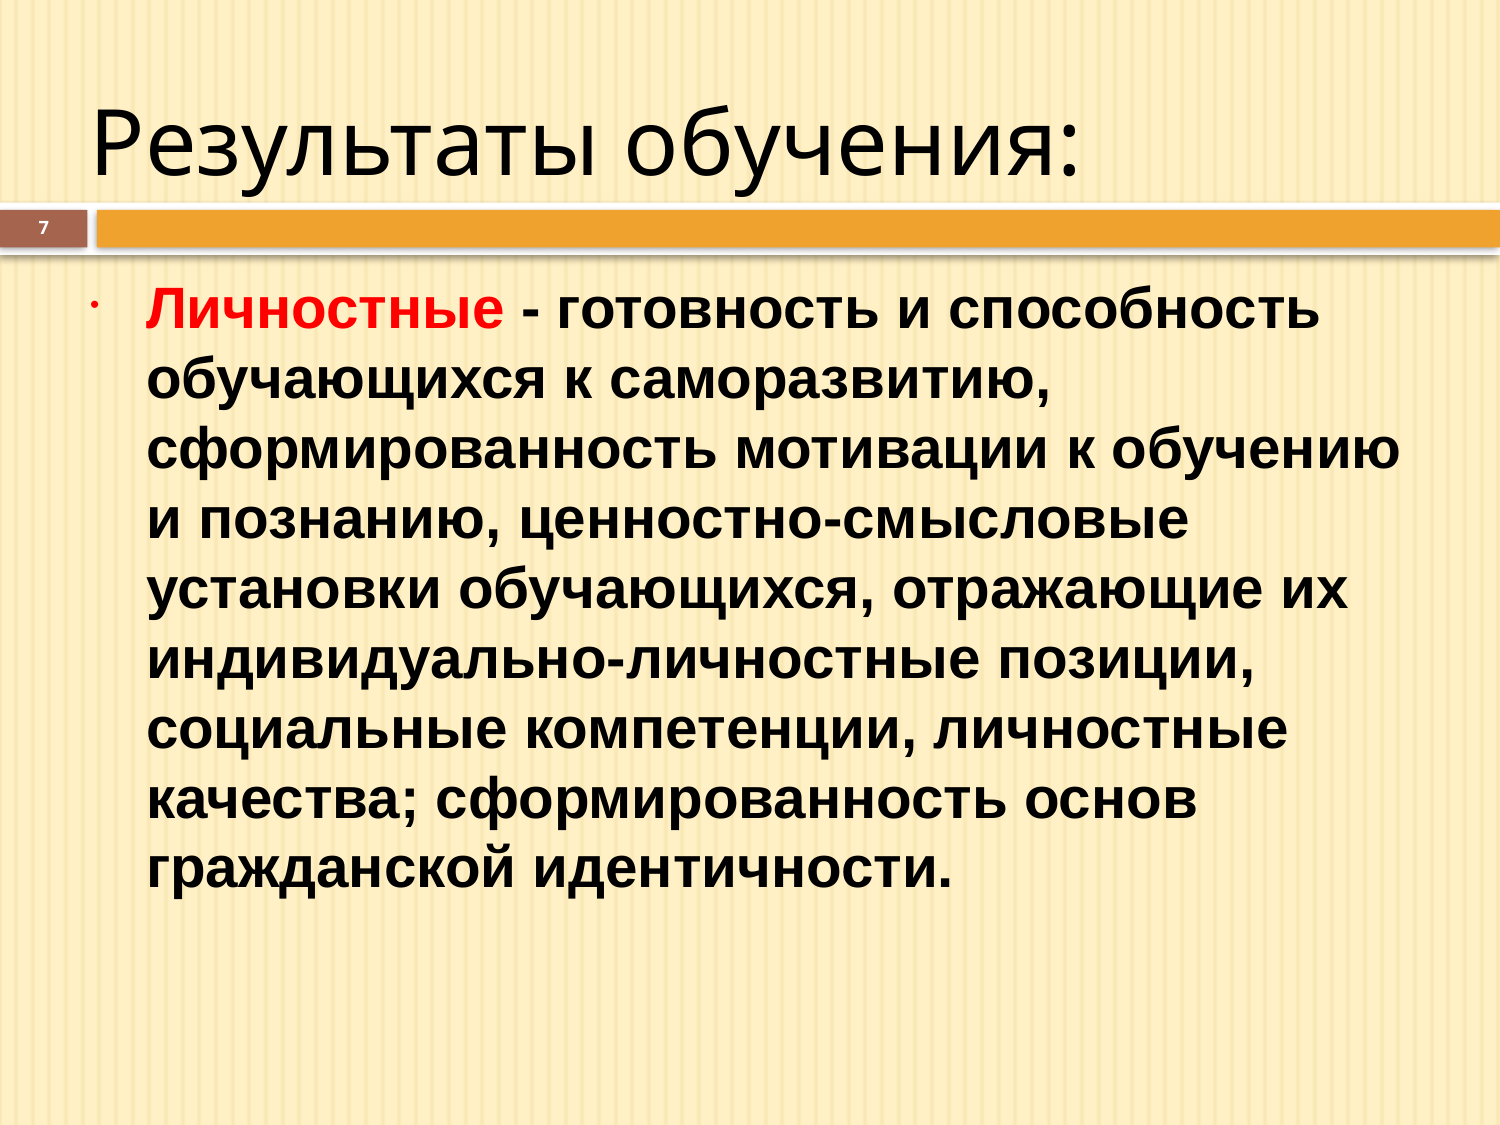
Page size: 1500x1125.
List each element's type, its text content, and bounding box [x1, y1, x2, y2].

title Результаты обучения: [74, 44, 1426, 233]
slide_number 7 [0, 208, 88, 249]
text_box Личностные - готовность и способность обучающихся к саморазвитию, сформированность мотивации к обучению и познанию, ценностно-смысловые установки обучающихся, отражающие их индивидуально-личностные позиции, социальные компетенции, личностные качества; сформированность основ гражданской идентичности. [74, 262, 1425, 1005]
